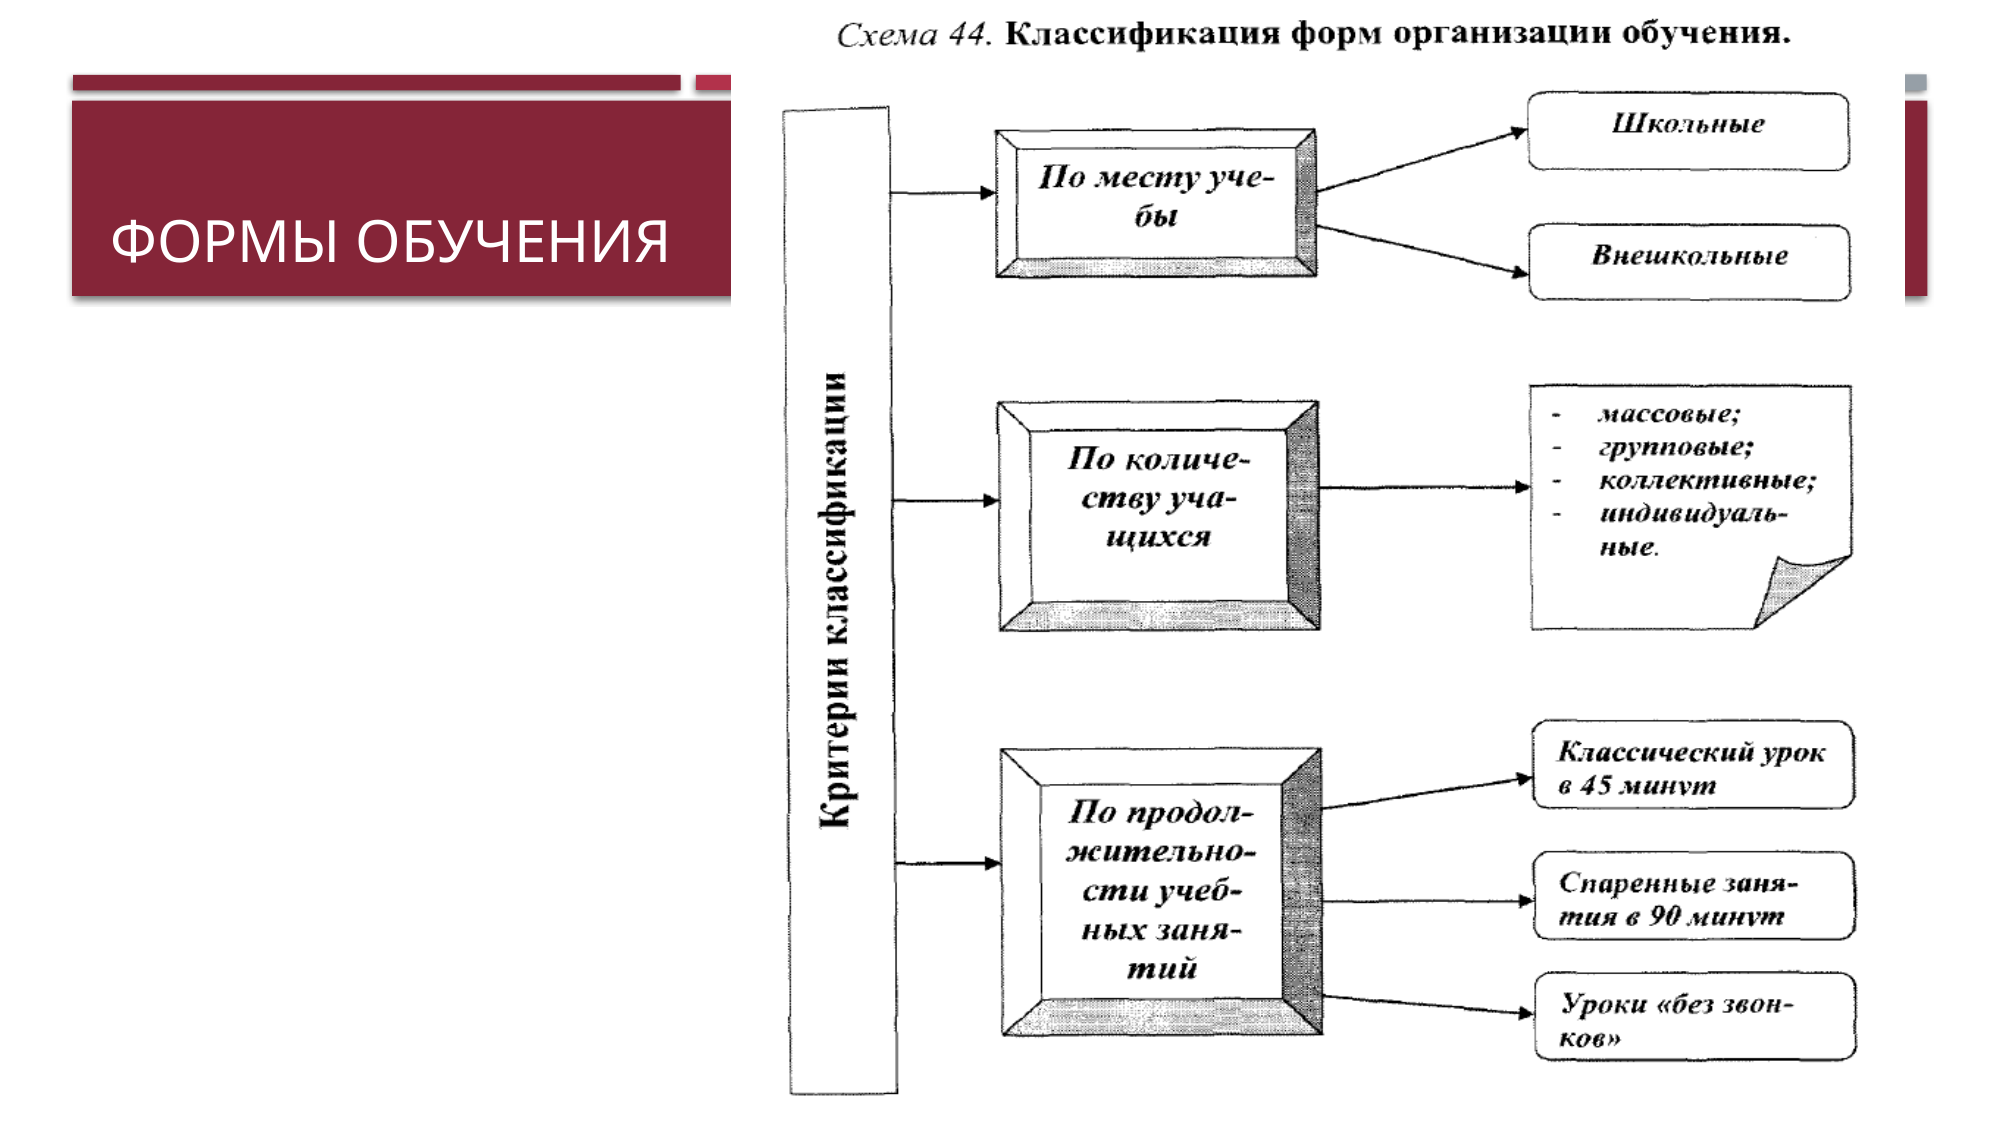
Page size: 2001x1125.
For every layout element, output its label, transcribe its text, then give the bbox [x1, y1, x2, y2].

picture [730, 0, 1906, 1125]
title Формы обучения [95, 115, 725, 282]
